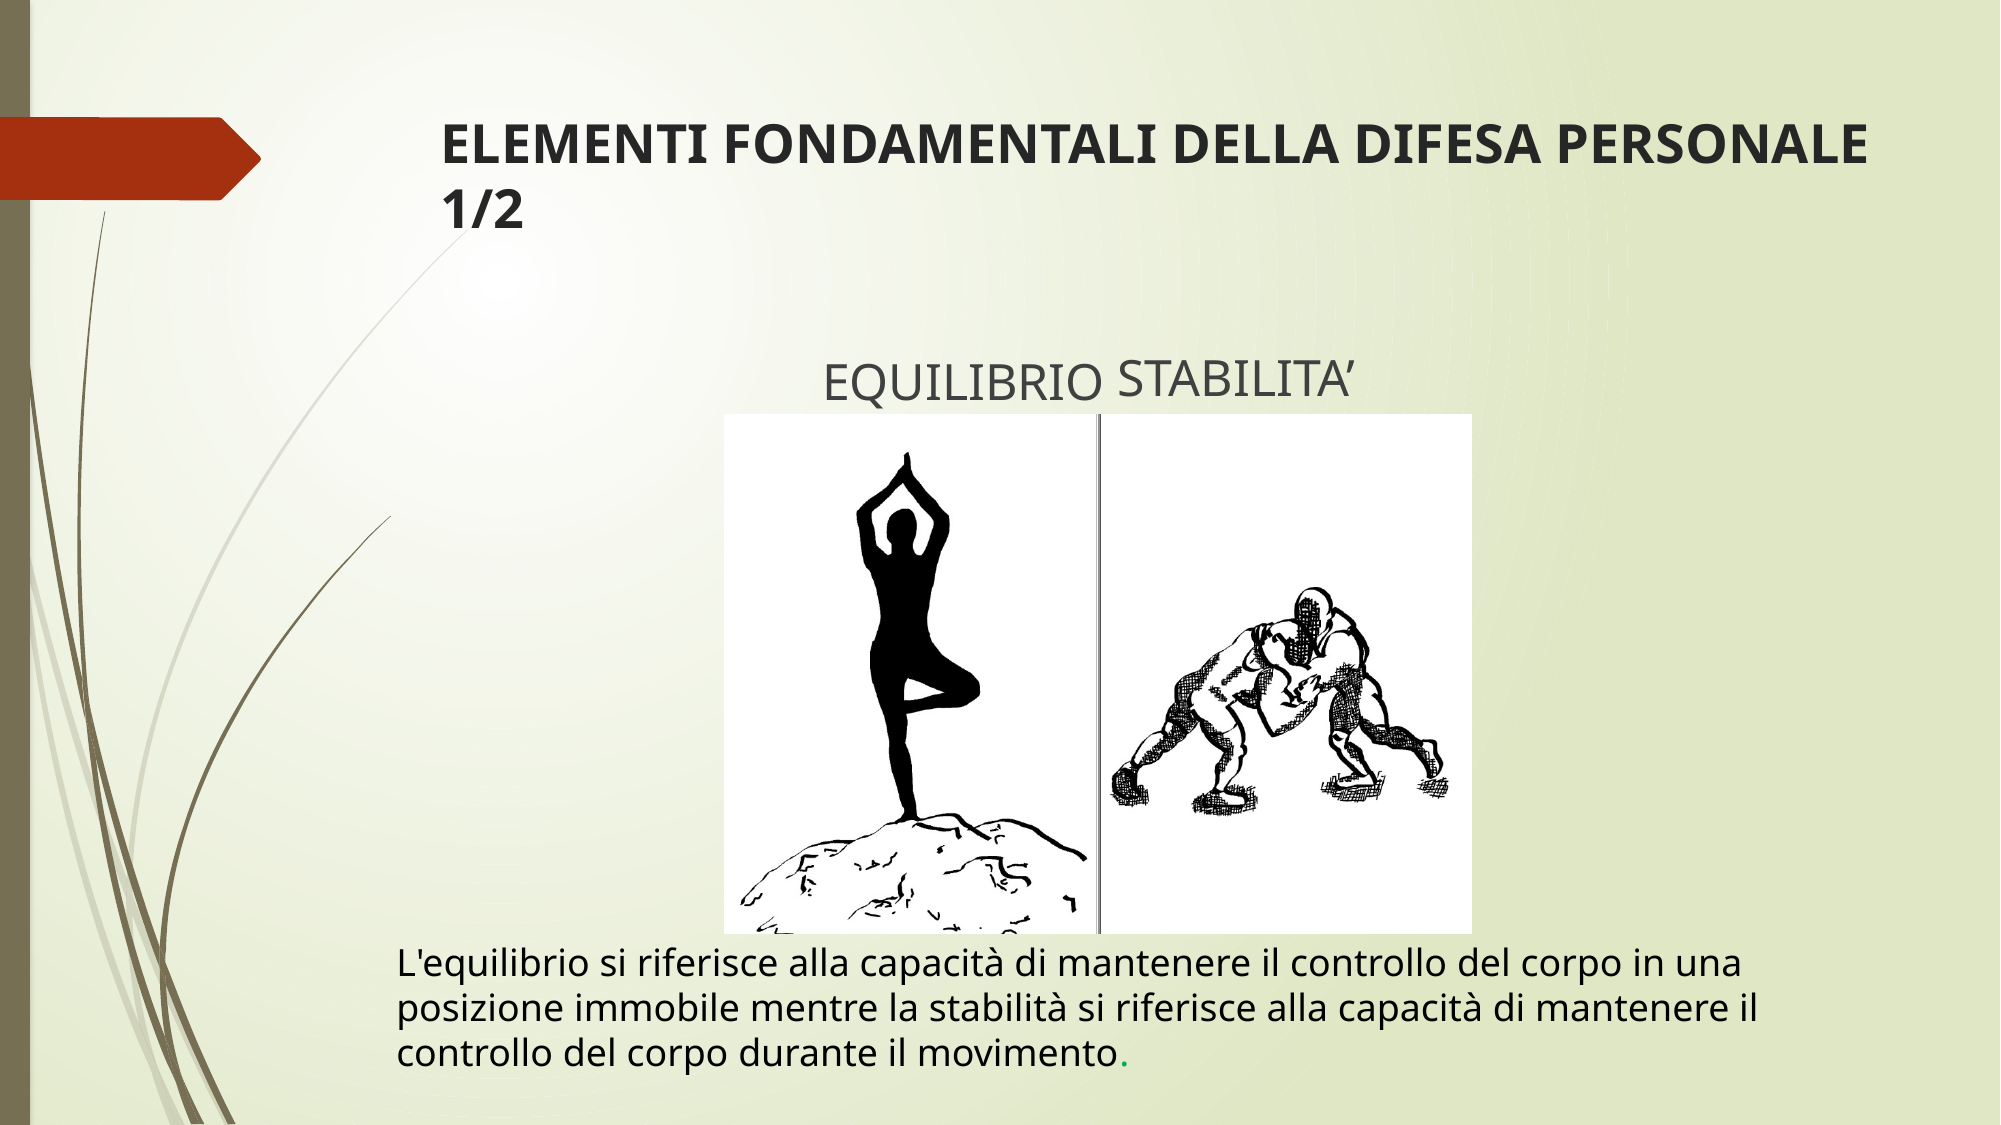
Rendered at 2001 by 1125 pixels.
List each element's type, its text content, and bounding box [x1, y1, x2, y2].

title ELEMENTI FONDAMENTALI DELLA DIFESA PERSONALE 1/2 [425, 102, 1888, 313]
picture [724, 414, 1473, 935]
text_box L'equilibrio si riferisce alla capacità di mantenere il controllo del corpo in una posizione immobile mentre la stabilità si riferisce alla capacità di mantenere il controllo del corpo durante il movimento. [381, 931, 1844, 1081]
list EQUILIBRIO [482, 323, 1102, 419]
list STABILITA’ [1102, 319, 1759, 415]
